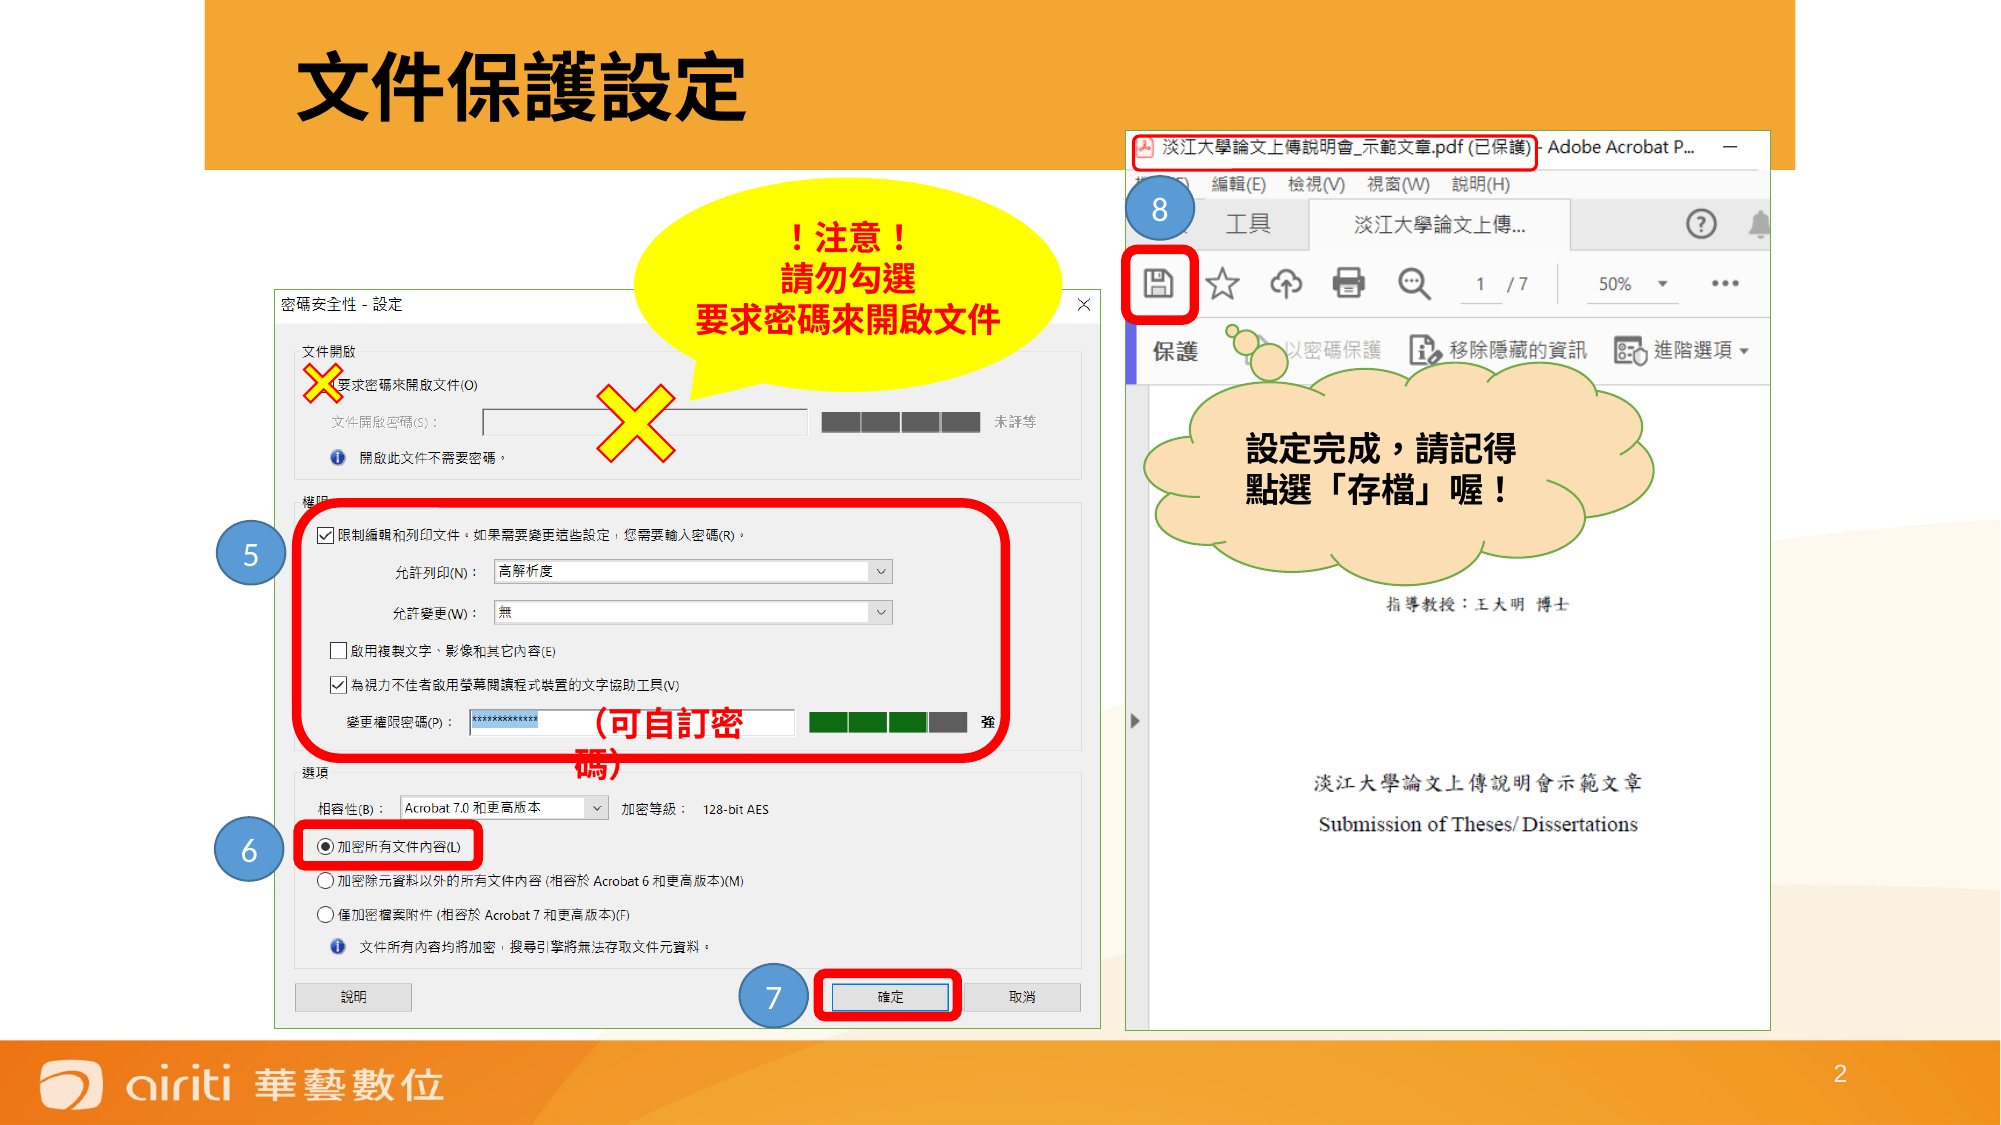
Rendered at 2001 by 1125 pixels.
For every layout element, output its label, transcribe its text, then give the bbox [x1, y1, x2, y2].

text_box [633, 177, 1063, 392]
text_box 文件保護設定 [204, 0, 1796, 170]
picture [0, 0, 2001, 1125]
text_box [216, 502, 1006, 759]
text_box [214, 817, 479, 881]
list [274, 289, 1101, 1030]
slide_number 2 [1412, 1042, 1863, 1103]
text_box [739, 963, 958, 1028]
